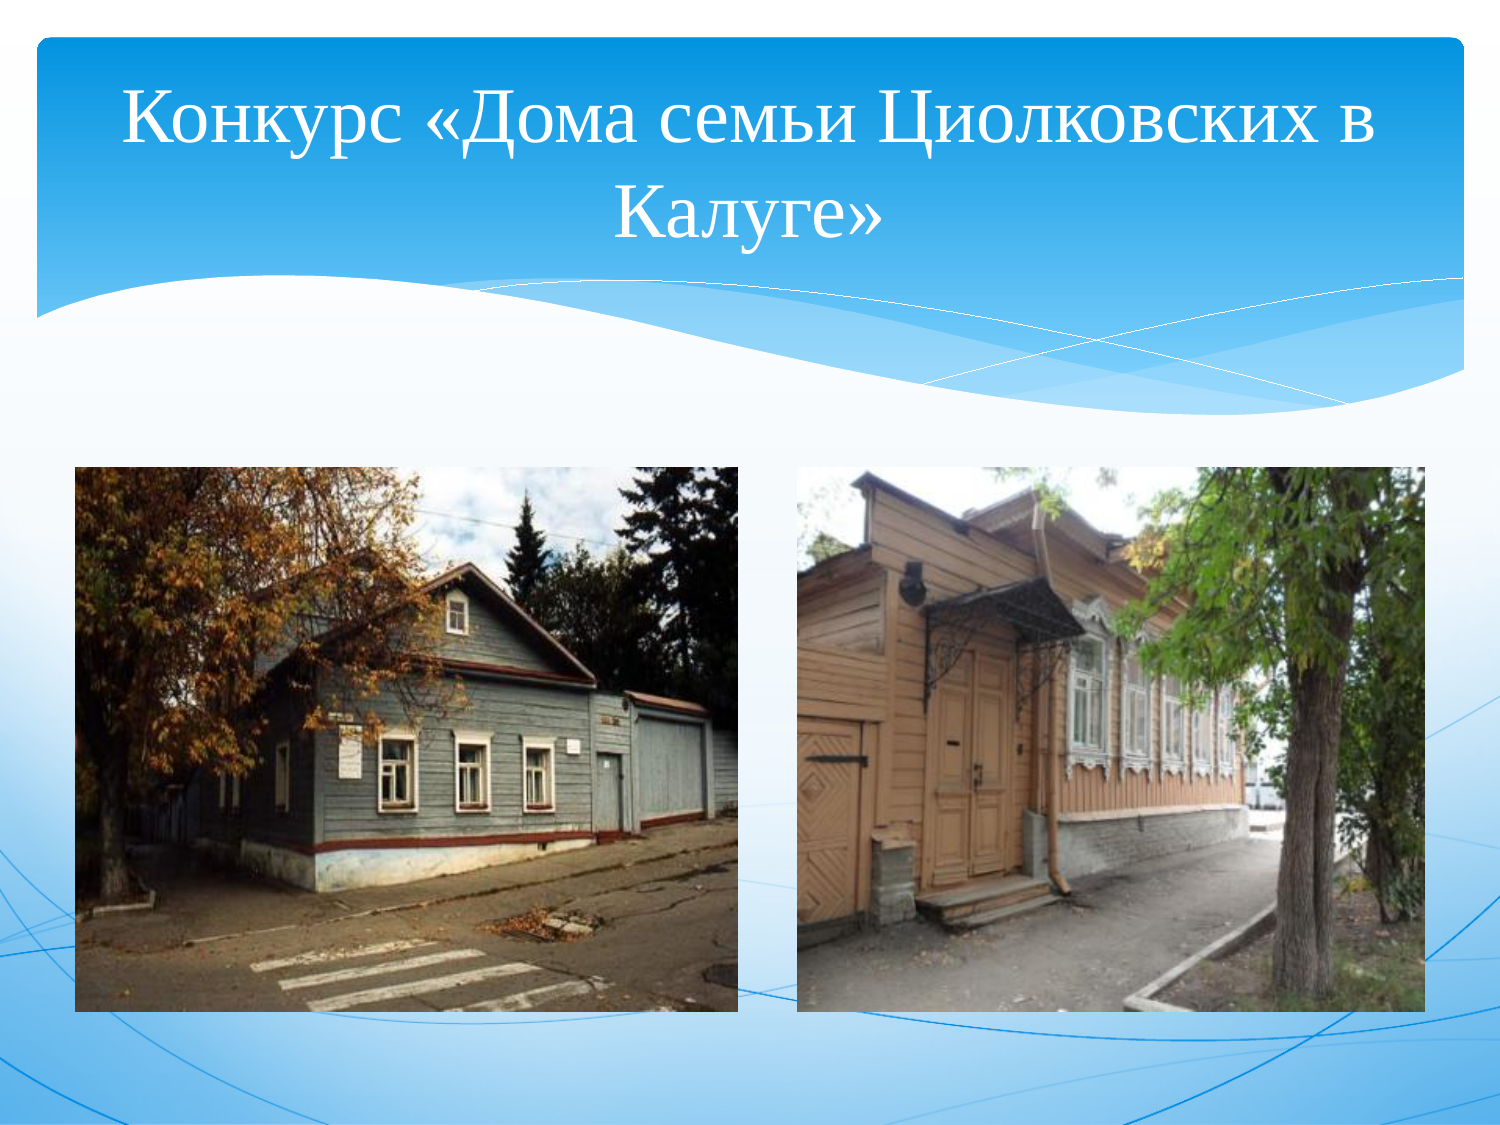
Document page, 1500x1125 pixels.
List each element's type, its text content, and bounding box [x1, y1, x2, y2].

picture [74, 467, 738, 1012]
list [796, 467, 1425, 1012]
title Конкурс «Дома семьи Циолковских в Калуге» [75, 55, 1425, 261]
